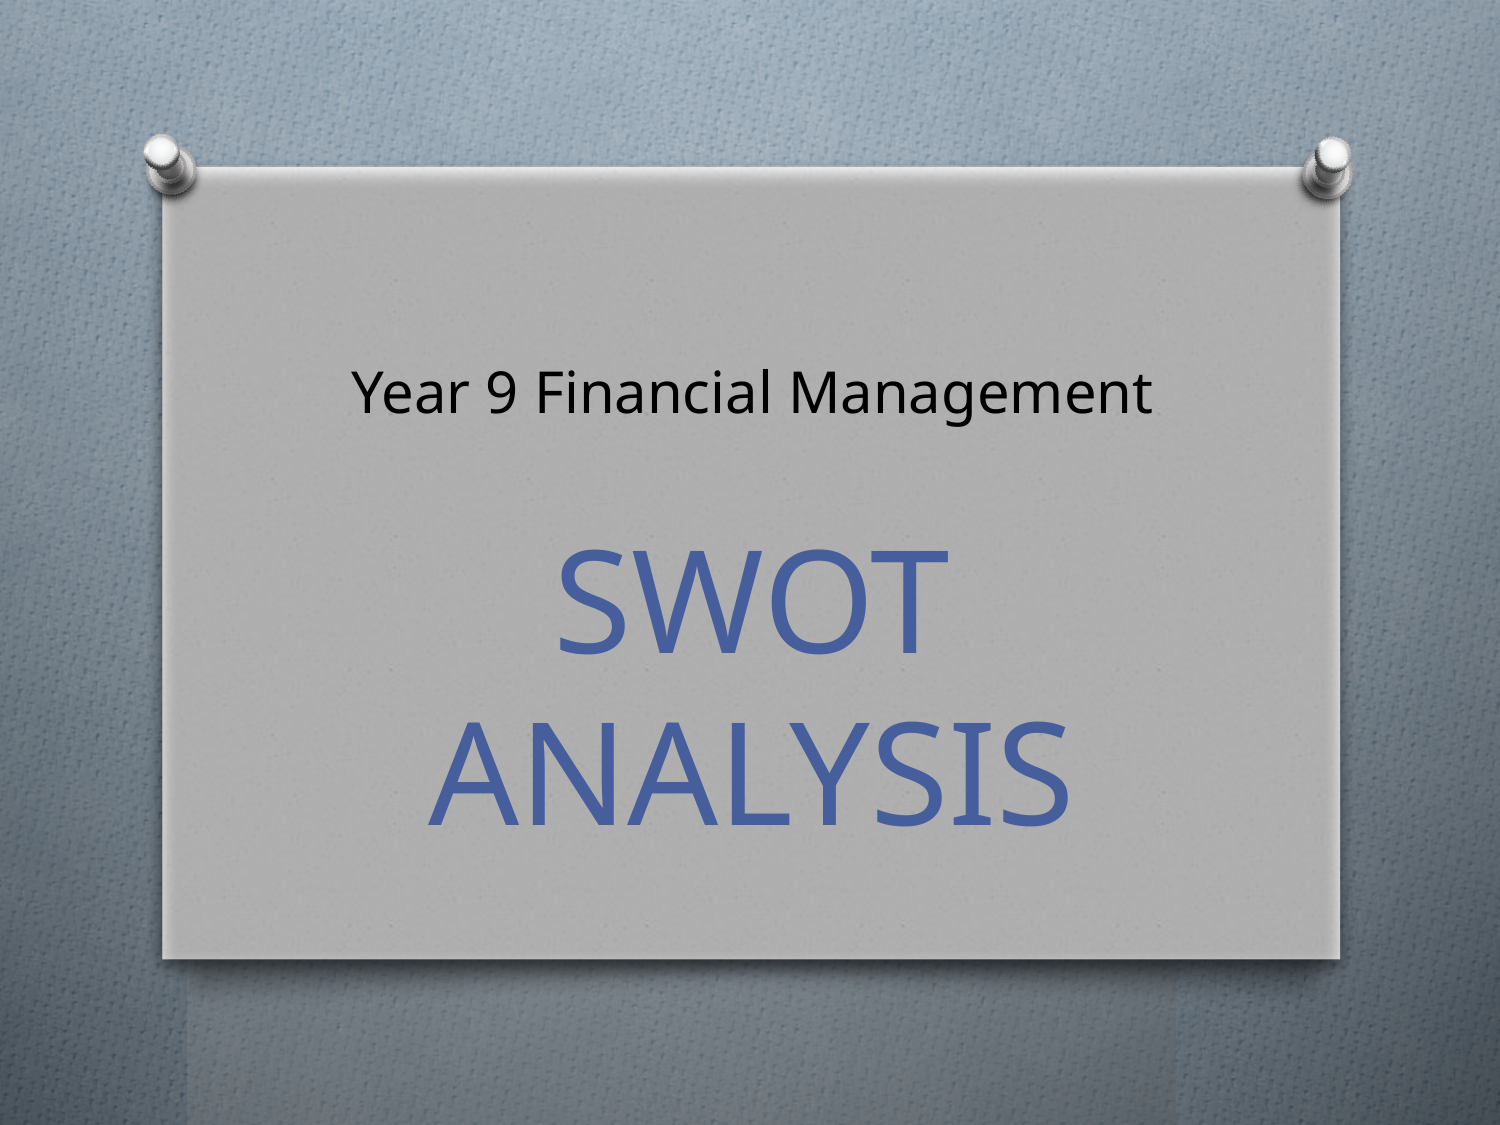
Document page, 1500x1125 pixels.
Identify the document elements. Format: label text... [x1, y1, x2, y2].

title Year 9 Financial Management [283, 294, 1223, 433]
picture [112, 100, 235, 224]
picture [1274, 109, 1396, 230]
subtitle SWOT ANALYSIS [283, 503, 1221, 863]
